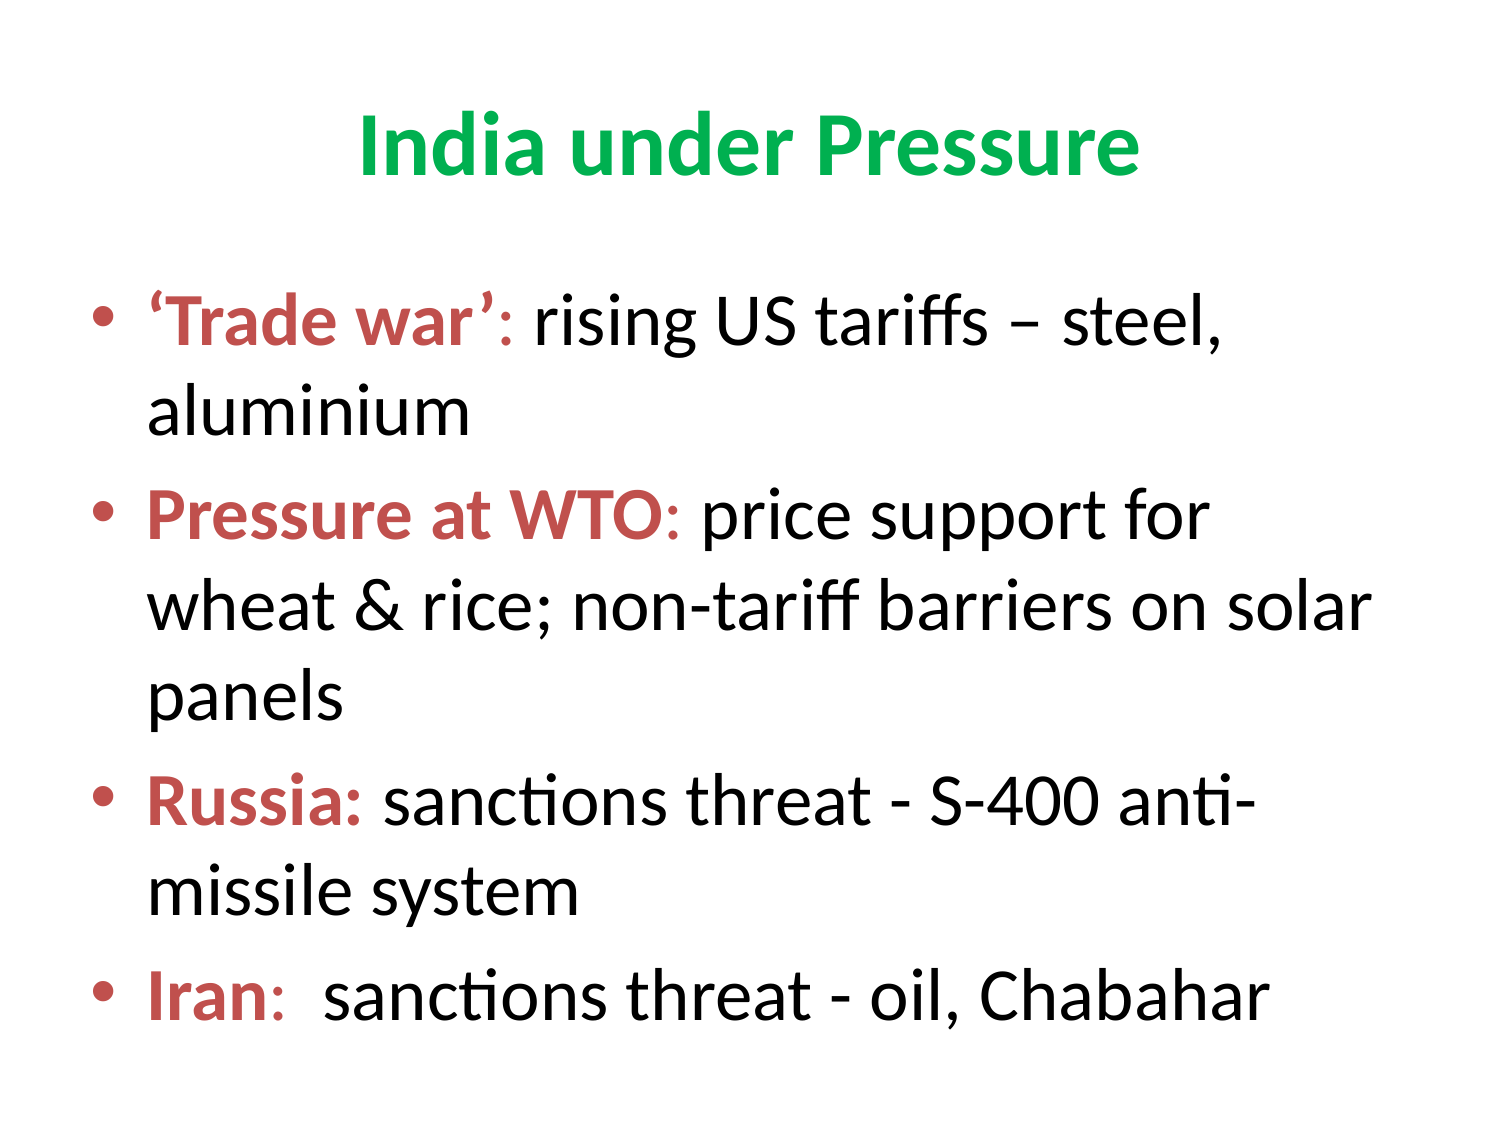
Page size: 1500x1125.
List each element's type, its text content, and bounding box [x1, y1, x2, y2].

title India under Pressure [75, 45, 1425, 233]
list ‘Trade war’: rising US tariffs – steel, aluminium Pressure at WTO: price support for wheat & rice; non-tariff barriers on solar panels Russia: sanctions threat - S-400 anti-missile system Iran: sanctions threat - oil, Chabahar [75, 262, 1425, 1075]
